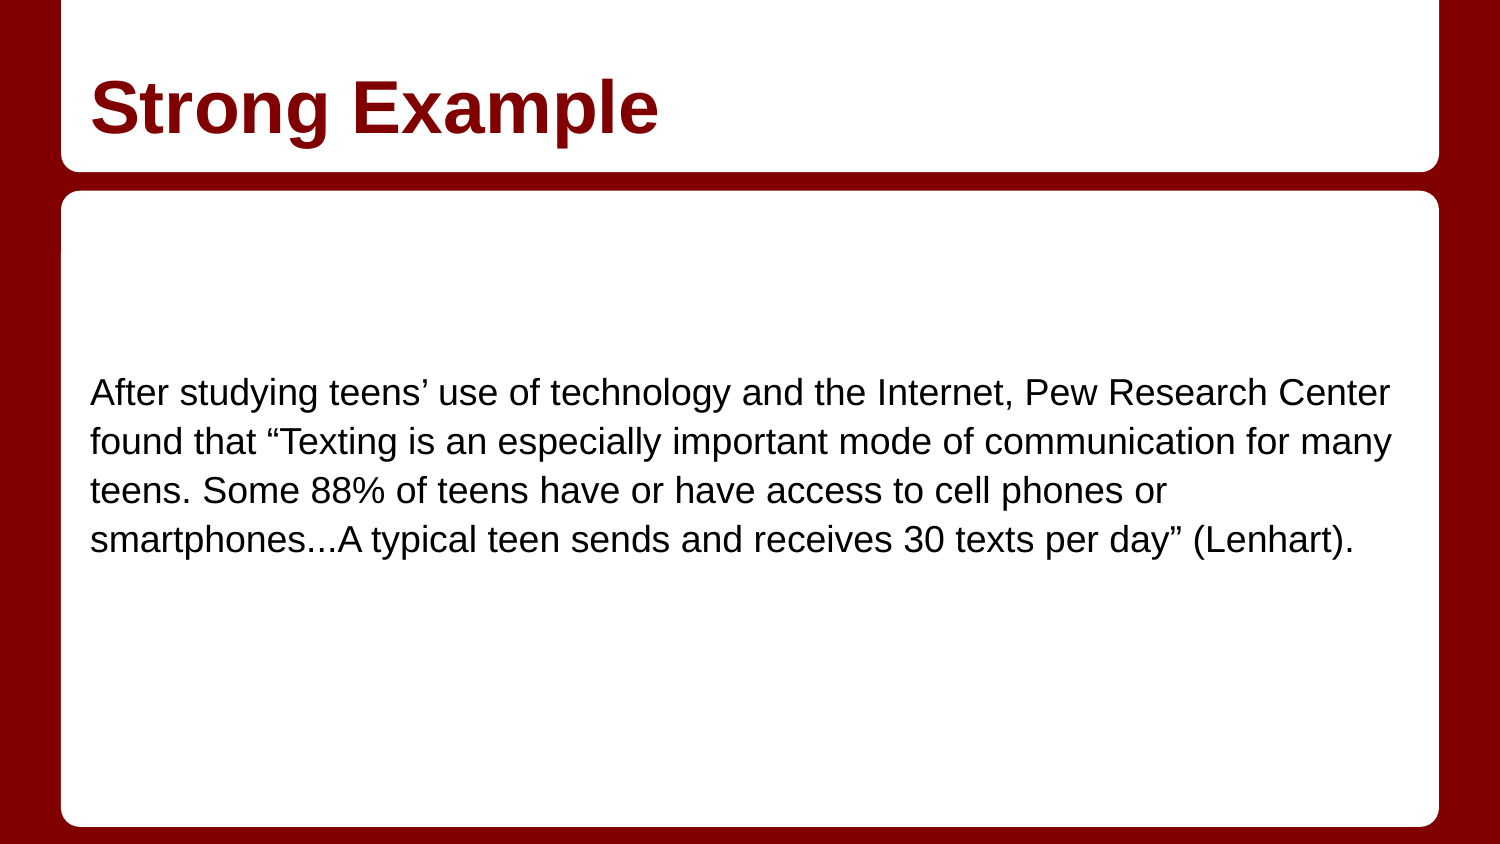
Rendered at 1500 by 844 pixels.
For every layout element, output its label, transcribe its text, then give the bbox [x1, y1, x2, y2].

list After studying teens’ use of technology and the Internet, Pew Research Center found that “Texting is an especially important mode of communication for many teens. Some 88% of teens have or have access to cell phones or smartphones...A typical teen sends and receives 30 texts per day” (Lenhart). [75, 196, 1425, 808]
title Strong Example [75, 22, 1425, 164]
